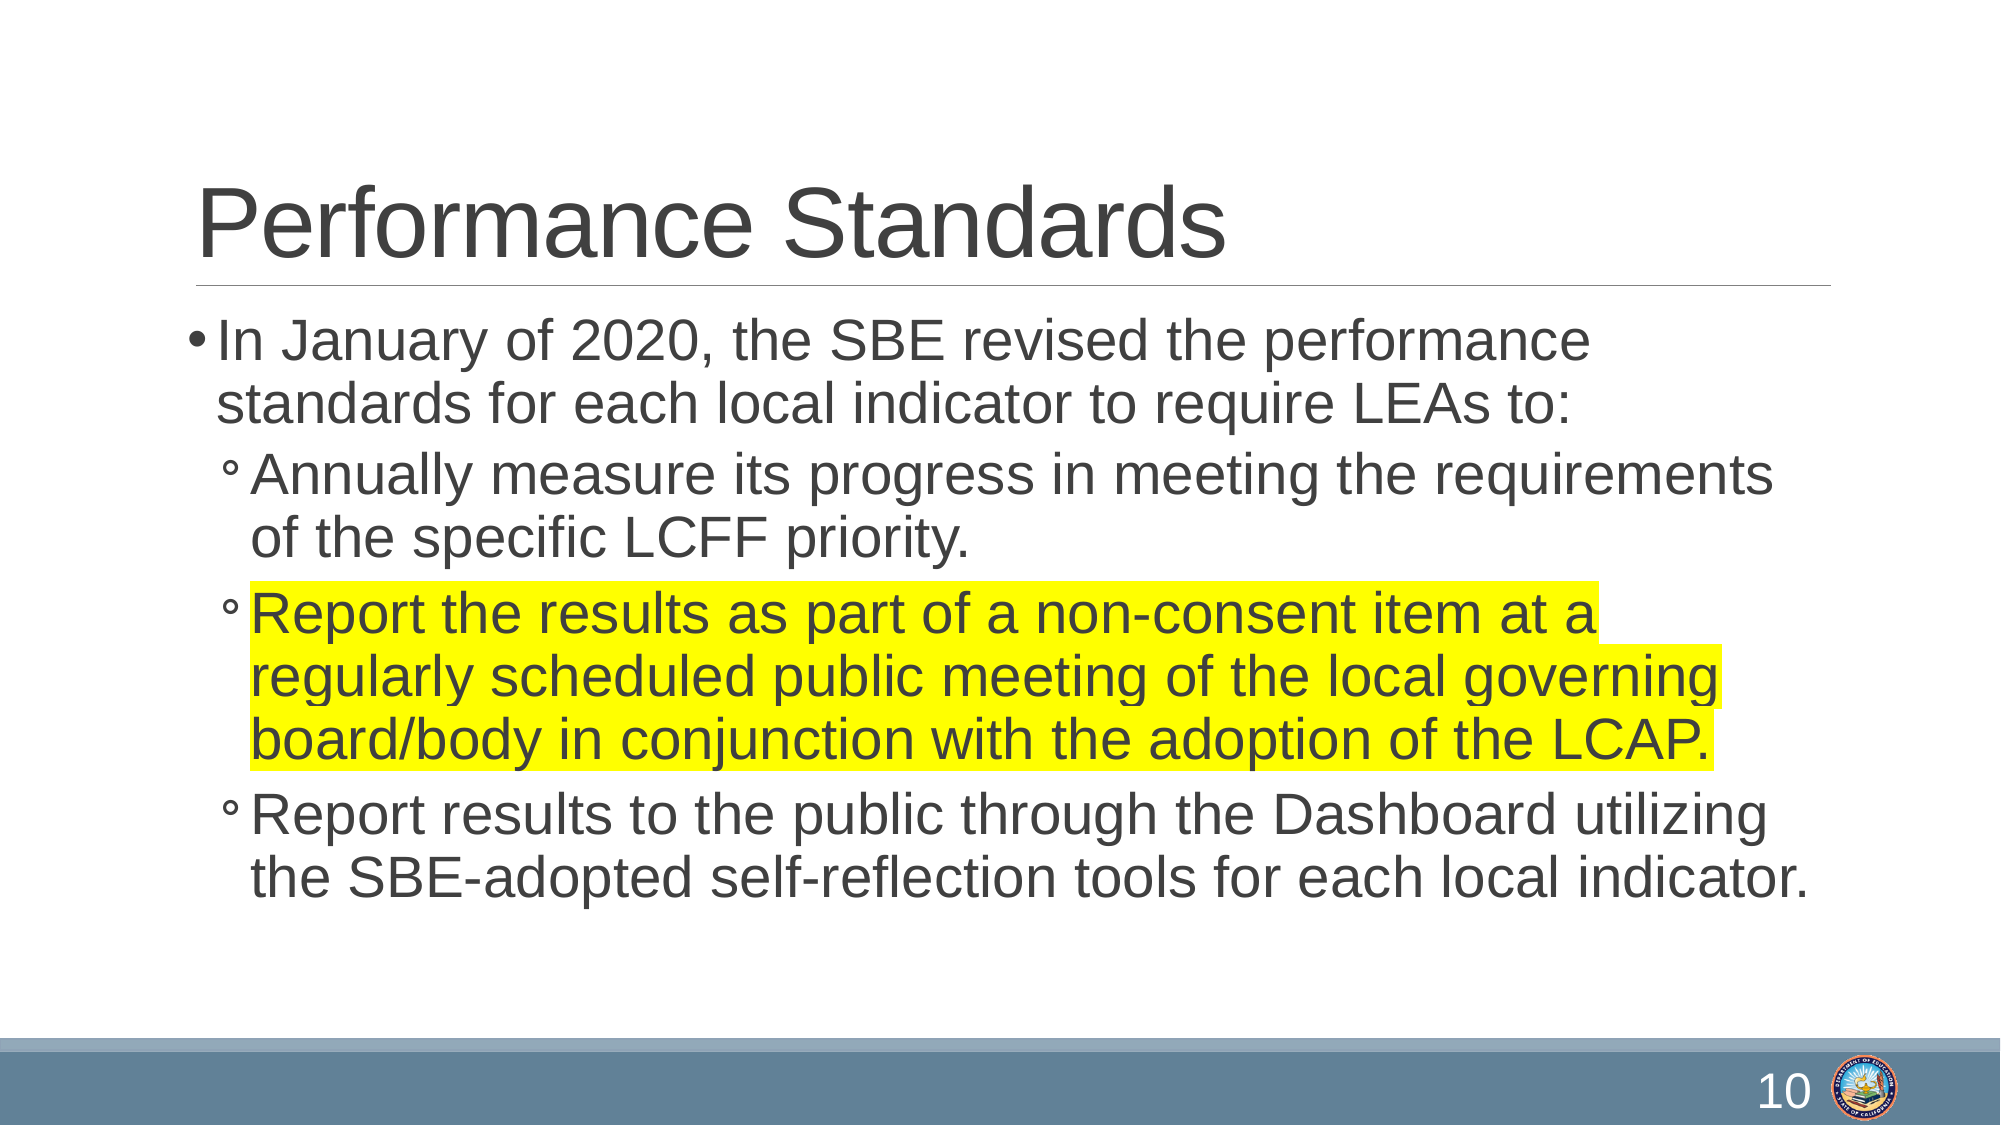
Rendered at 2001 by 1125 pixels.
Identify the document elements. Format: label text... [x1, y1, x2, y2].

picture [1831, 1055, 1899, 1122]
slide_number 10 [1611, 1059, 1827, 1119]
title Performance Standards [180, 47, 1830, 285]
list In January of 2020, the SBE revised the performance standards for each local indicator to require LEAs to: Annually measure its progress in meeting the requirements of the specific LCFF priority. Report the results as part of a non-consent item at a regularly scheduled public meeting of the local governing board/body in conjunction with the adoption of the LCAP. Report results to the public through the Dashboard utilizing the SBE-adopted self-reflection tools for each local indicator. [180, 302, 1830, 1018]
